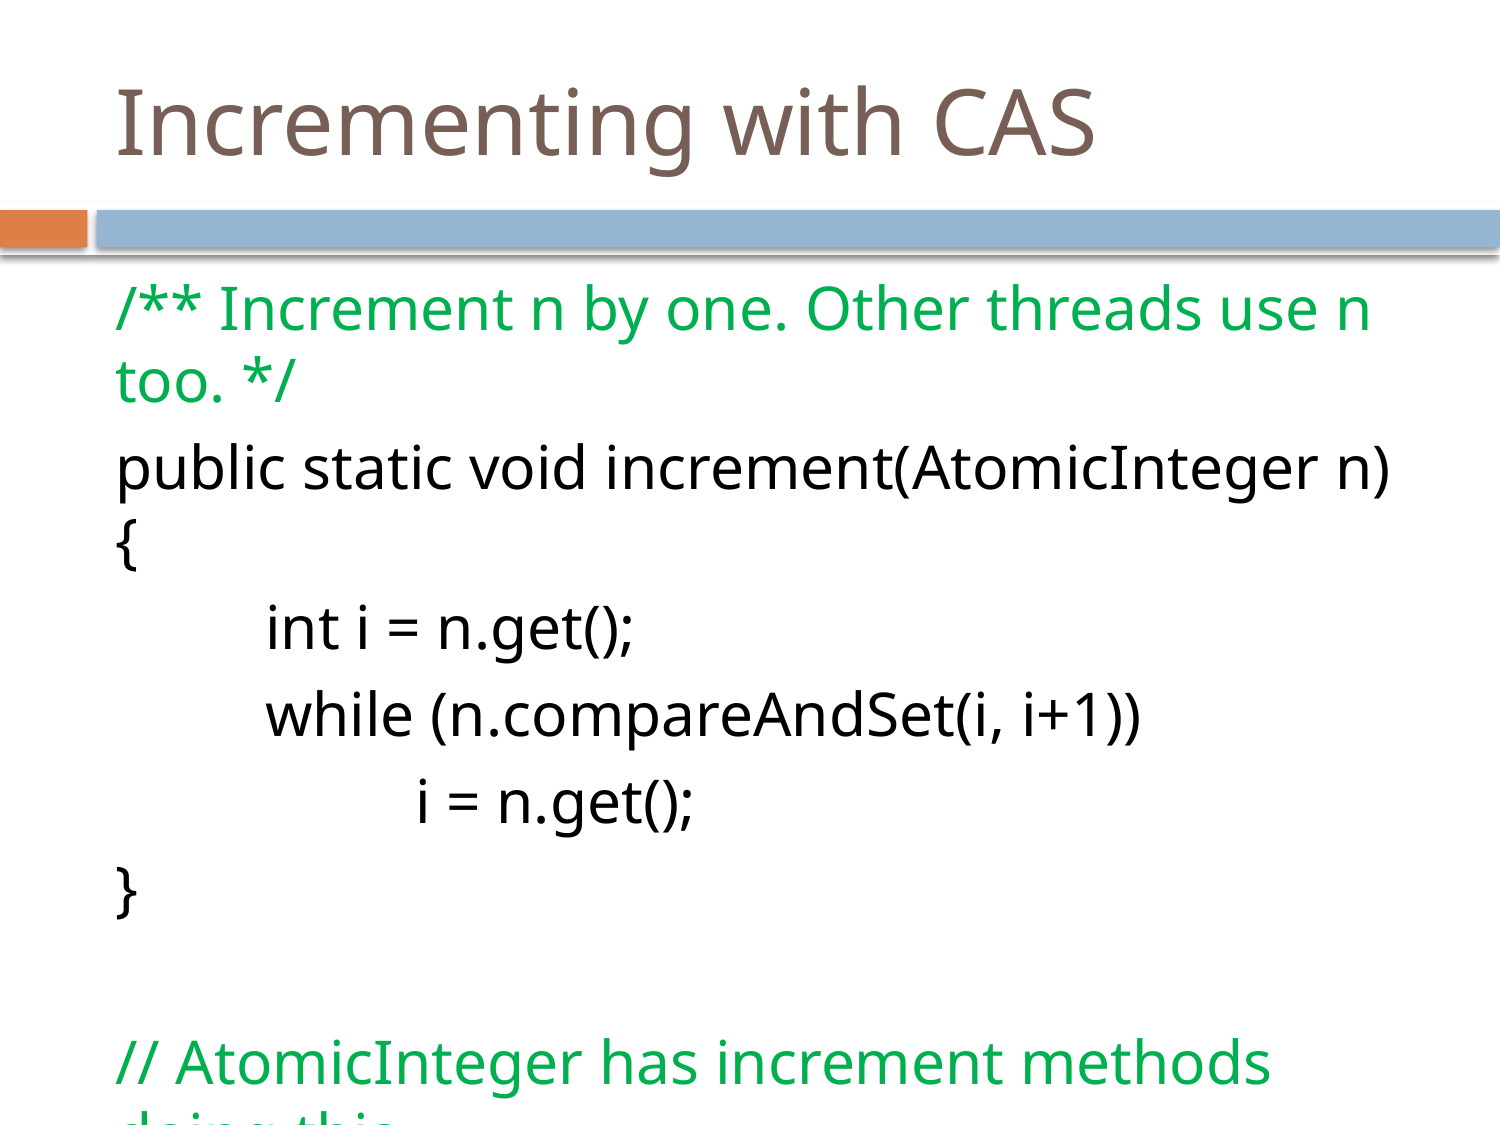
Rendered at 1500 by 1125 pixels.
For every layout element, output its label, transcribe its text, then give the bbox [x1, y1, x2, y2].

list /** Increment n by one. Other threads use n too. */ public static void increment(AtomicInteger n) { int i = n.get(); while (n.compareAndSet(i, i+1)) i = n.get(); } // AtomicInteger has increment methods doing this [100, 262, 1438, 1000]
title Incrementing with CAS [100, 37, 1438, 200]
